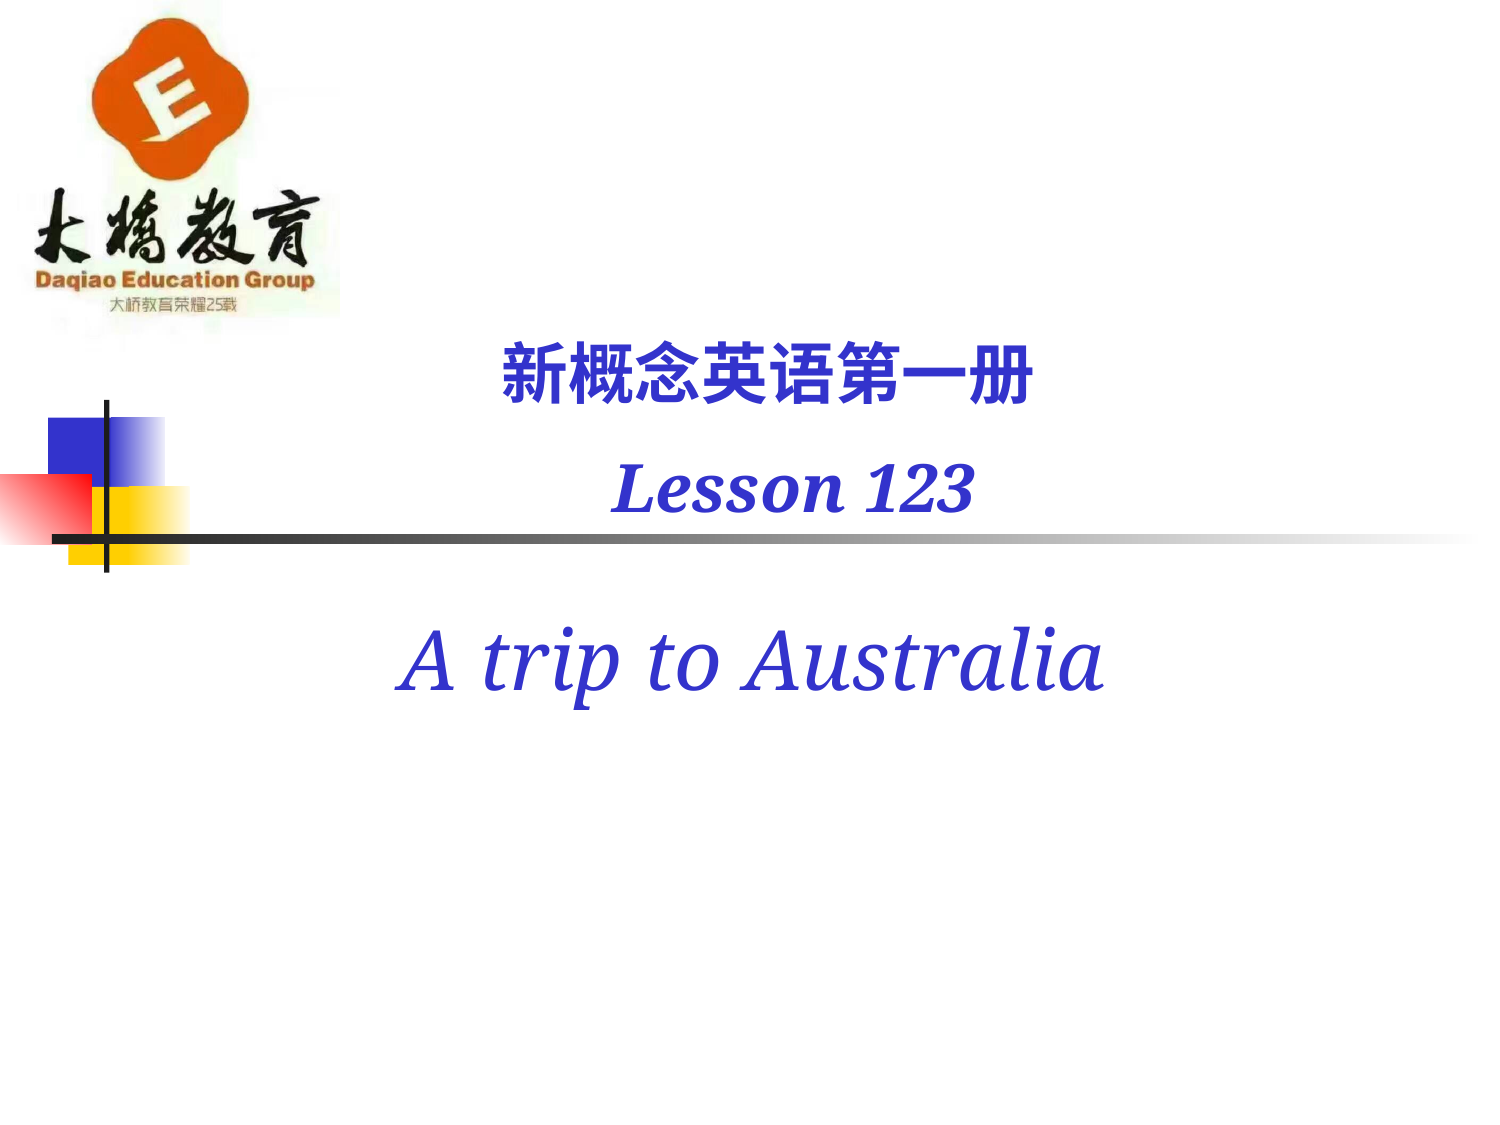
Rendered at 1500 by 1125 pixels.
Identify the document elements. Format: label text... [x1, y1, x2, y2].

picture [0, 0, 341, 352]
text_box 新概念英语第一册 Lesson 123 [424, 324, 1238, 533]
subtitle A trip to Australia [227, 599, 1278, 738]
